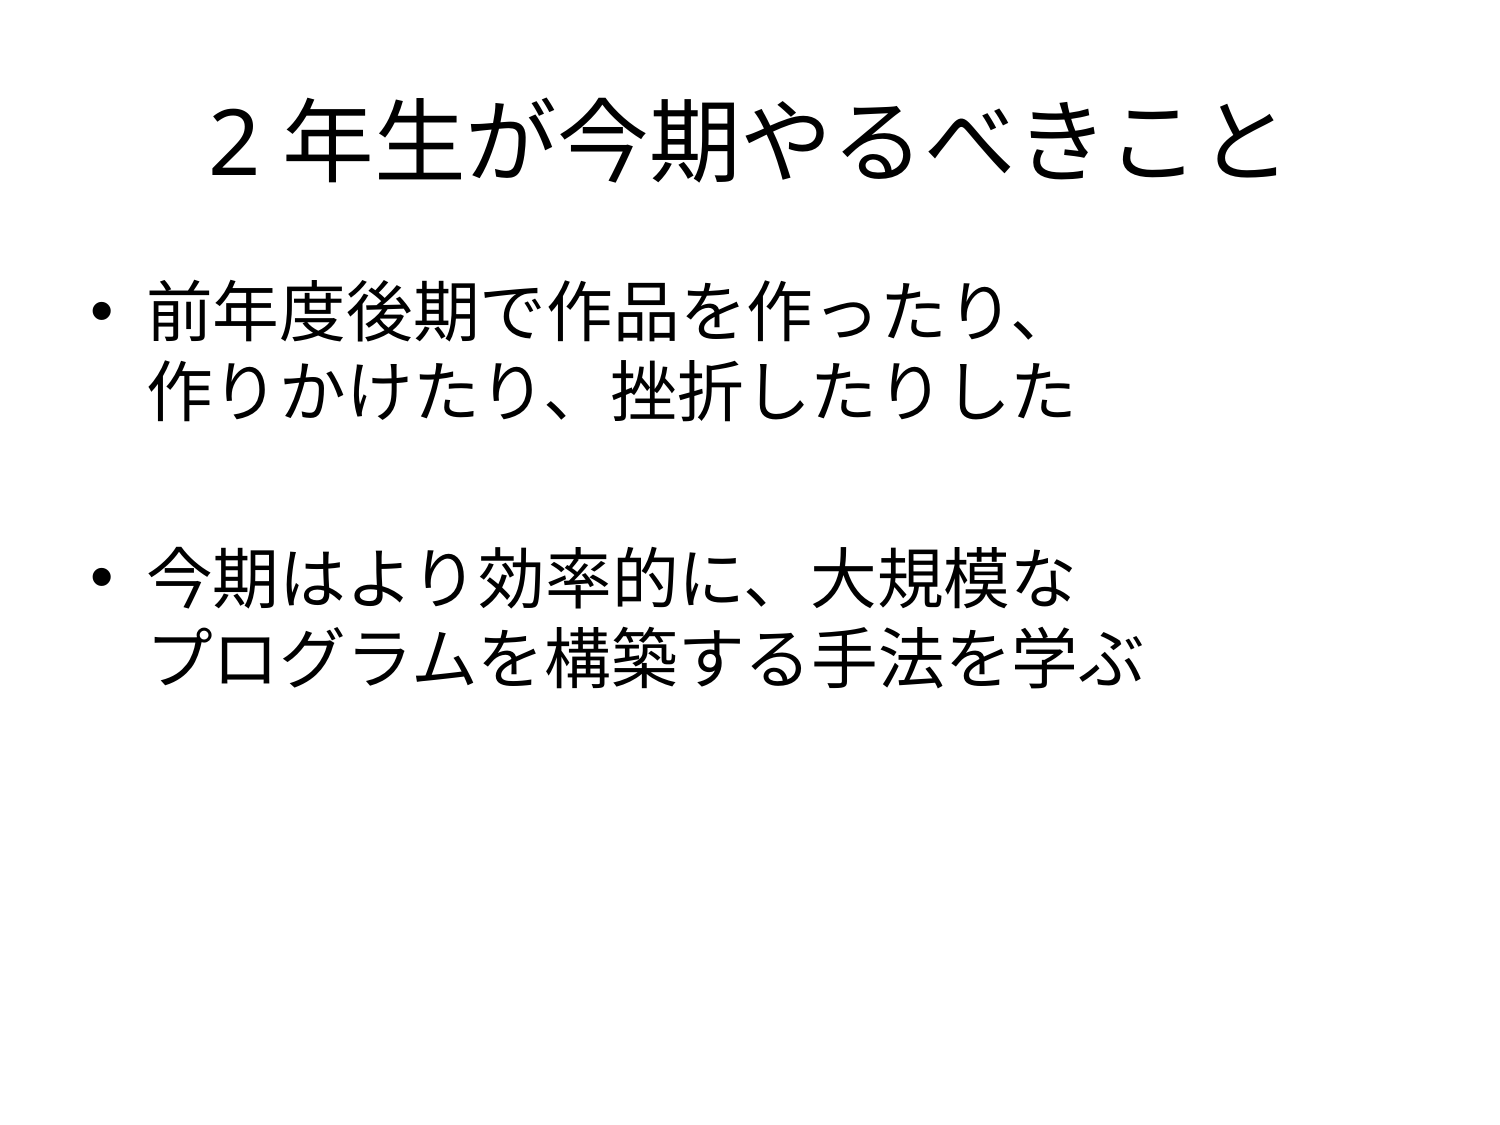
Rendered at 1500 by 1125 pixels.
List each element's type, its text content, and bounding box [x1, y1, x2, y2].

title 2年生が今期やるべきこと [75, 45, 1425, 233]
list 前年度後期で作品を作ったり、 作りかけたり、挫折したりした 今期はより効率的に、大規模な プログラムを構築する手法を学ぶ [75, 262, 1425, 1005]
